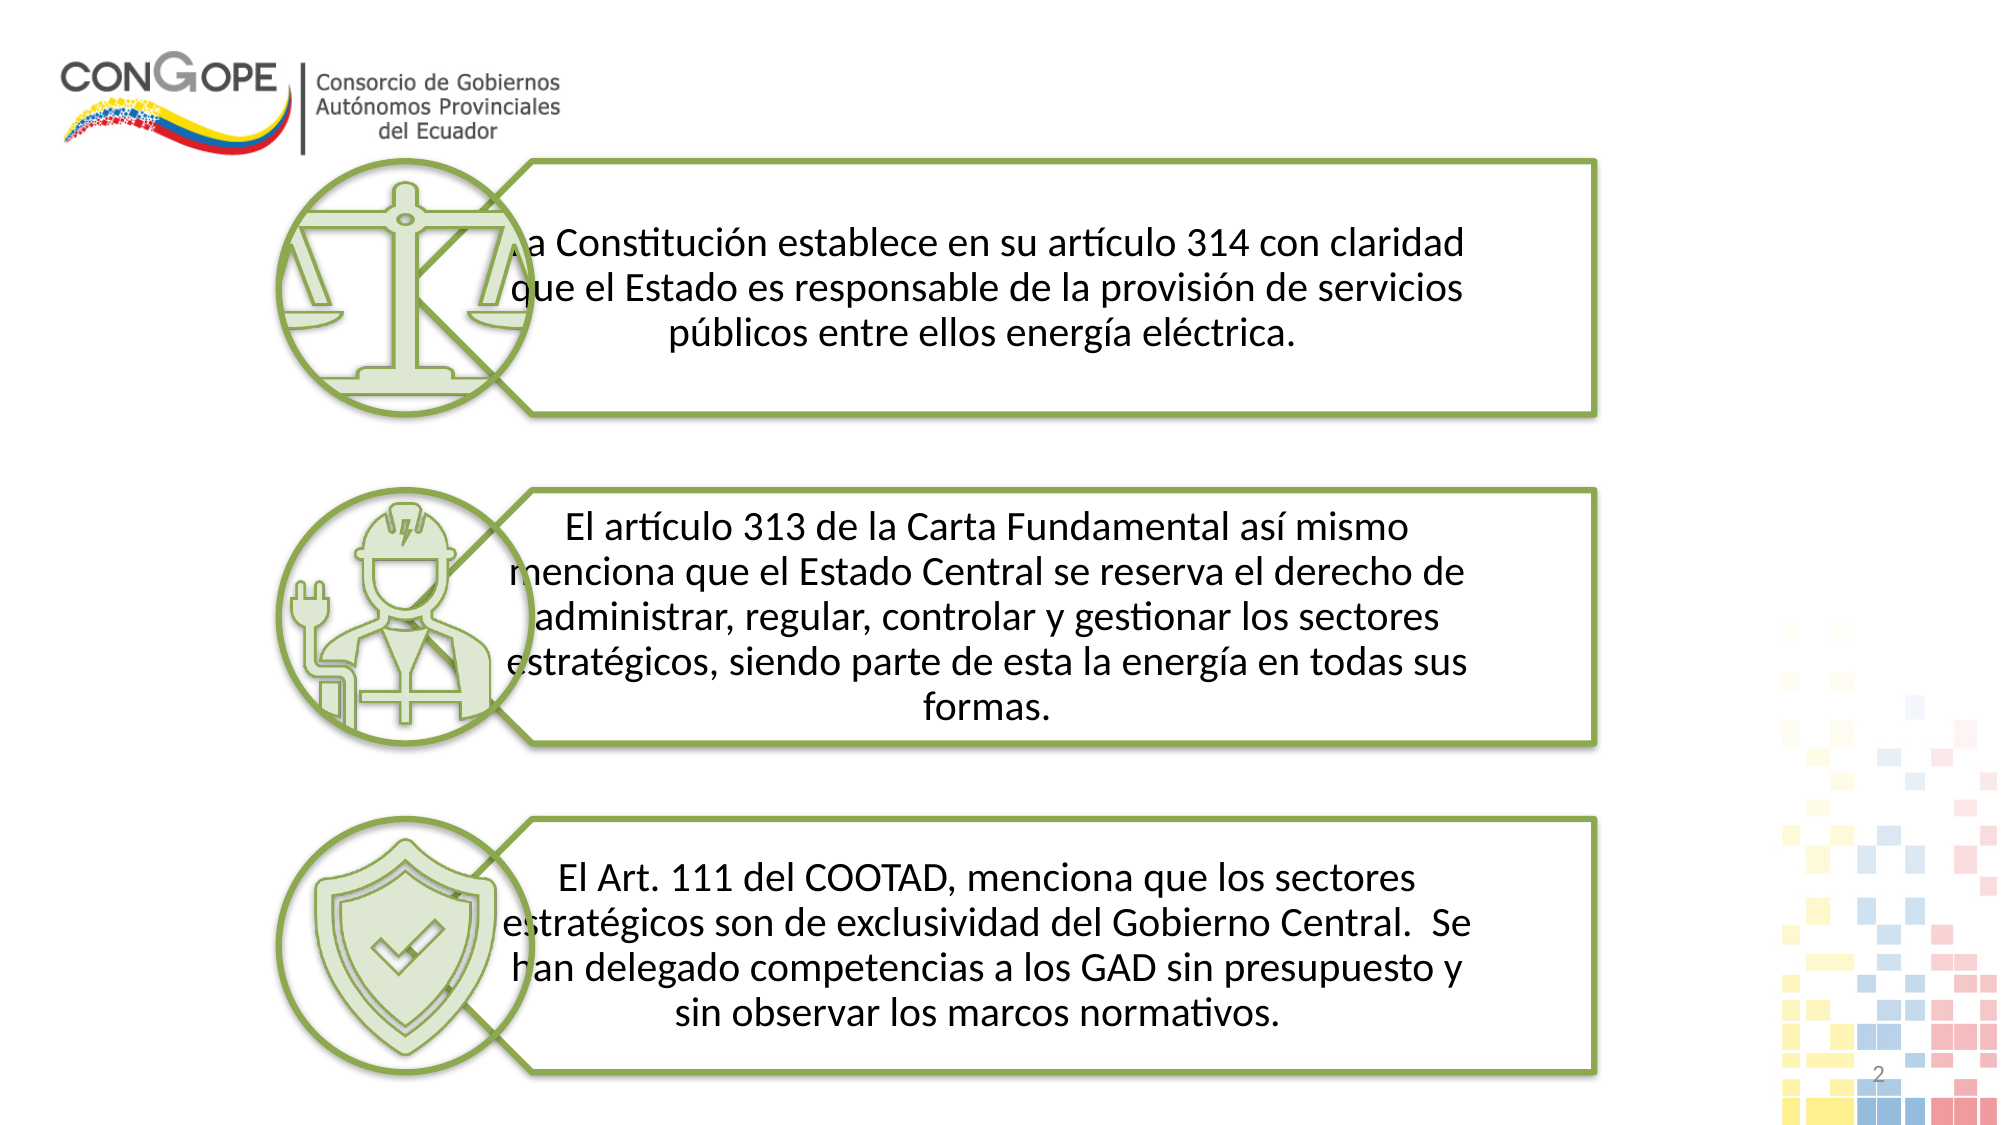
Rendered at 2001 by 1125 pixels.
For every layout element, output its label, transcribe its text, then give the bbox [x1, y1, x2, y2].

slide_number 2 [1433, 1042, 1900, 1103]
picture [0, 0, 2000, 1125]
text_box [42, 160, 1831, 1073]
